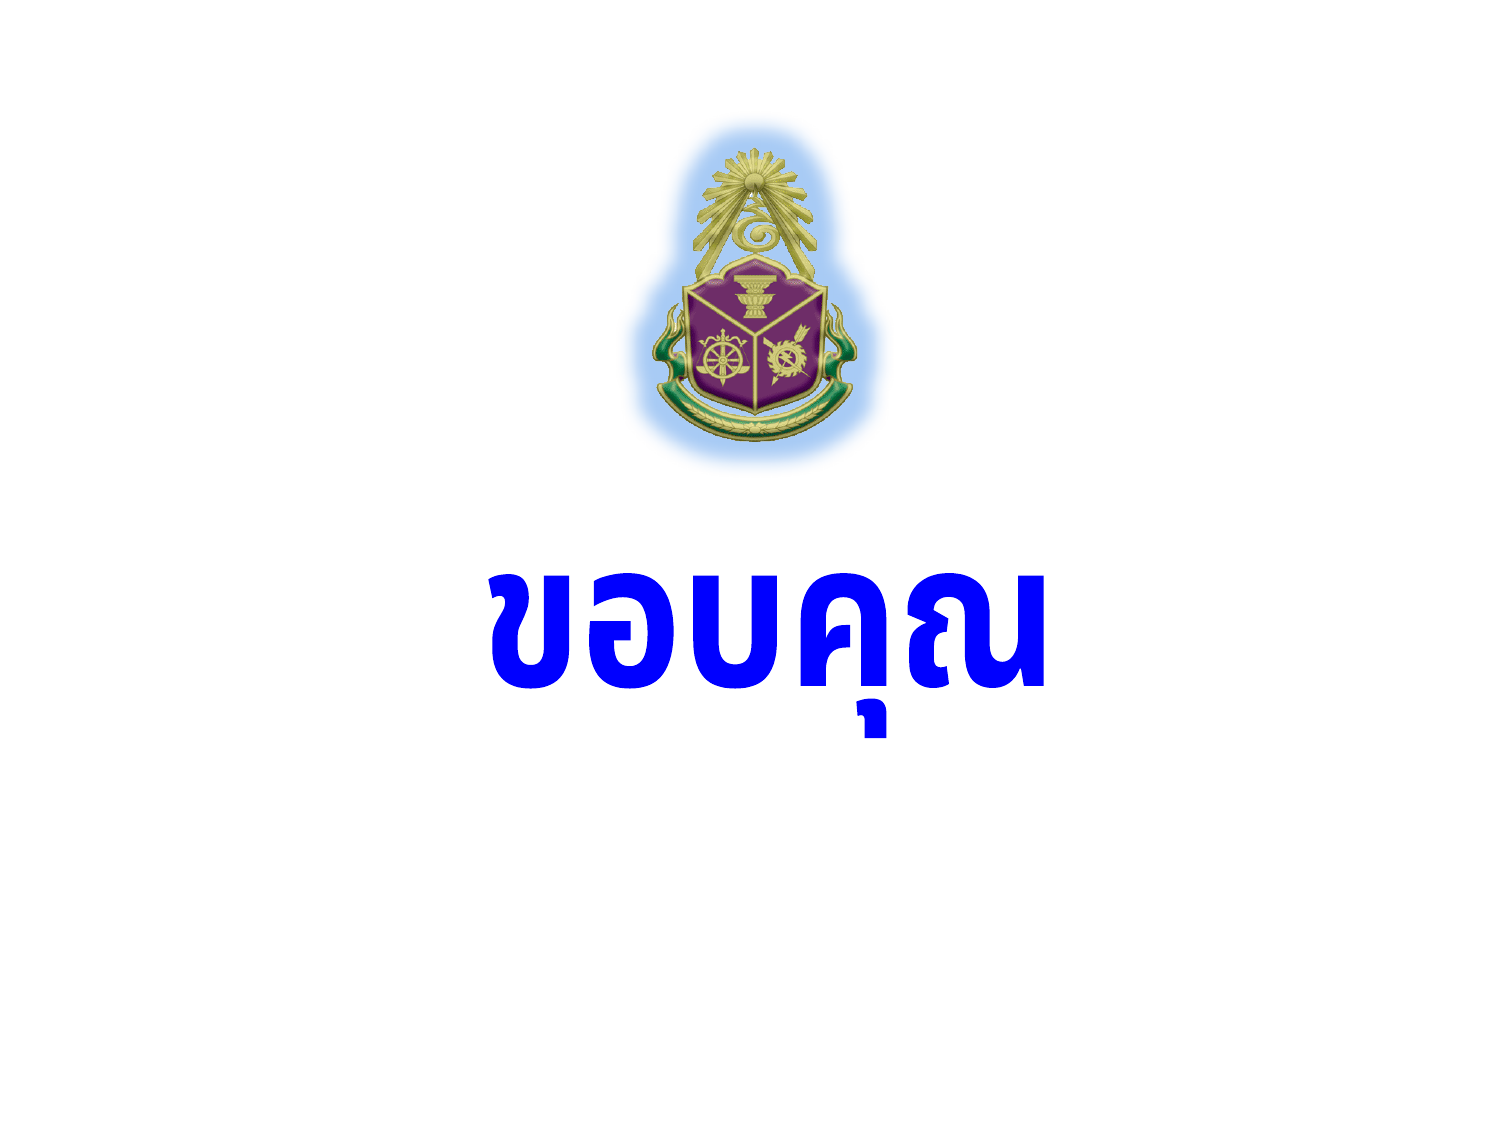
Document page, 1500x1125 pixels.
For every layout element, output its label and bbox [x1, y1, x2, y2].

picture [641, 145, 870, 446]
